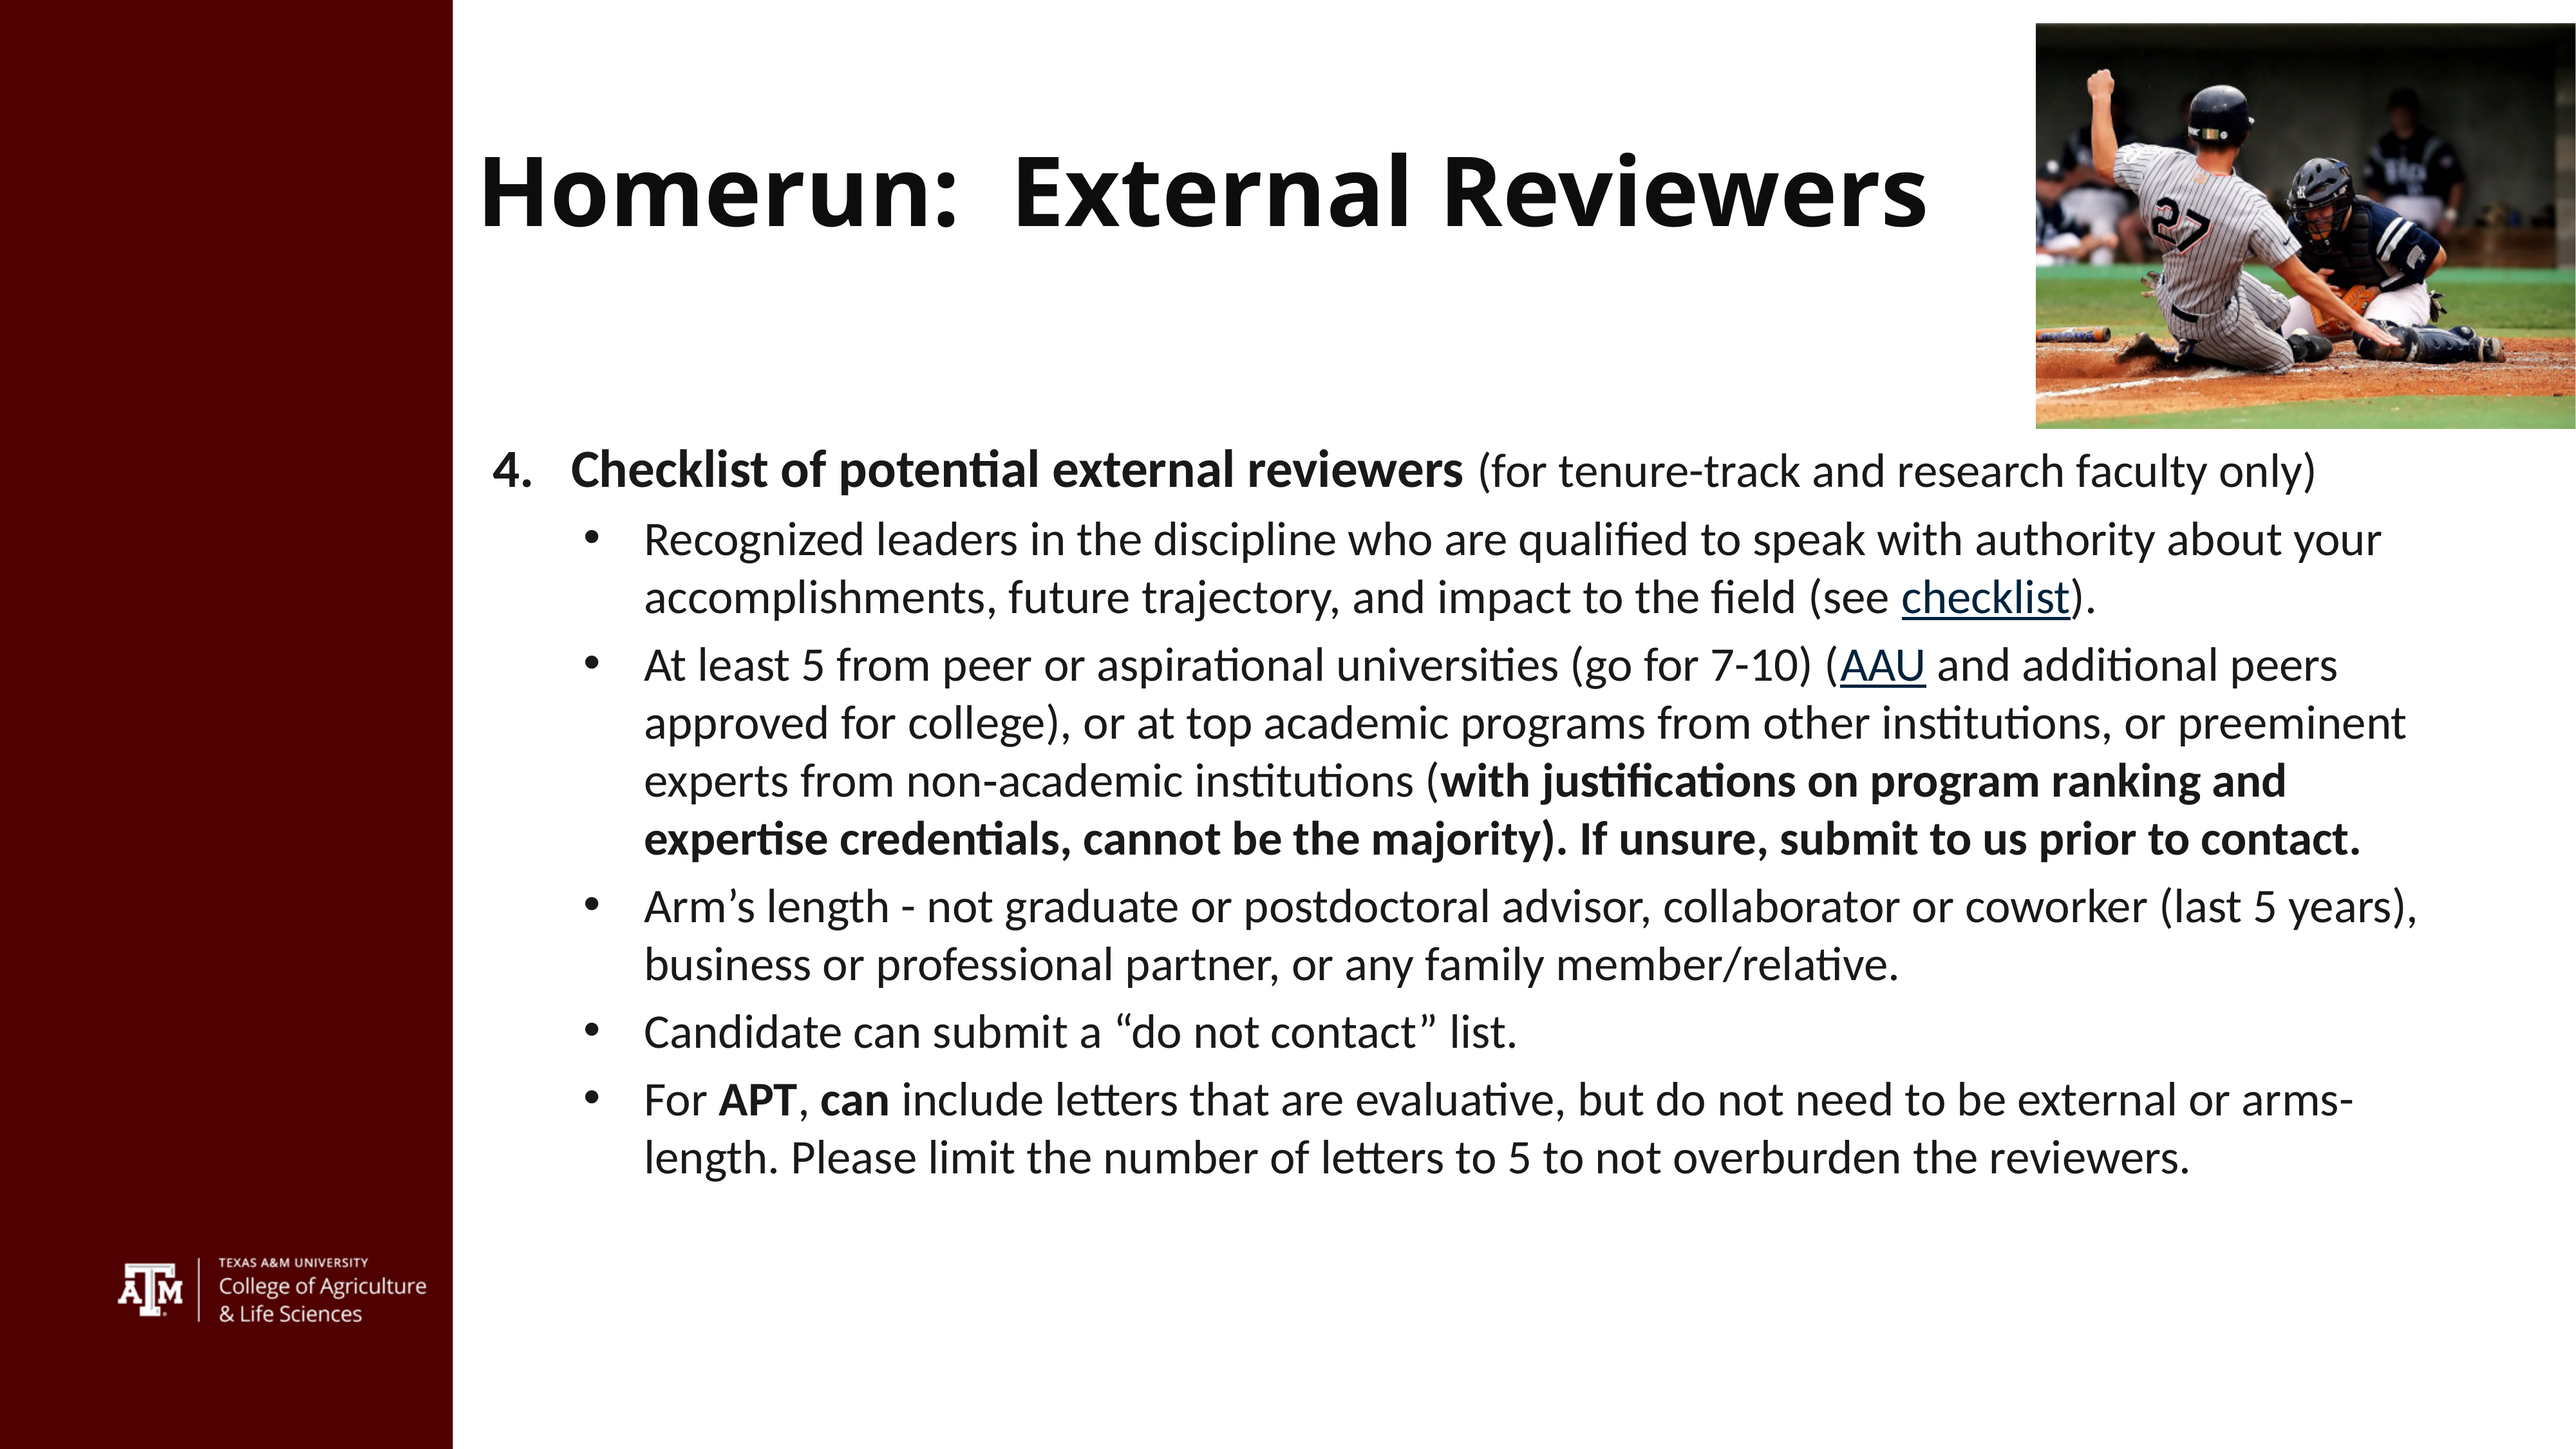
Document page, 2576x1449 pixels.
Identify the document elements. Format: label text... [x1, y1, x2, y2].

picture [108, 1237, 453, 1343]
title Homerun: External Reviewers [467, 0, 2446, 251]
list Checklist of potential external reviewers (for tenure-track and research faculty only) Recognized leaders in the discipline who are qualified to speak with authority about your accomplishments, future trajectory, and impact to the field (see checklist). At least 5 from peer or aspirational universities (go for 7-10) (AAU and additional peers approved for college), or at top academic programs from other institutions, or preeminent experts from non‐academic institutions (with justifications on program ranking and expertise credentials, cannot be the majority). If unsure, submit to us prior to contact. Arm’s length - not graduate or postdoctoral advisor, collaborator or coworker (last 5 years), business or professional partner, or any family member/relative. Candidate can submit a “do not contact” list. For APT, can include letters that are evaluative, but do not need to be external or arms-length. Please limit the number of letters to 5 to not overburden the reviewers. [483, 428, 2481, 1226]
picture [2036, 23, 2576, 429]
